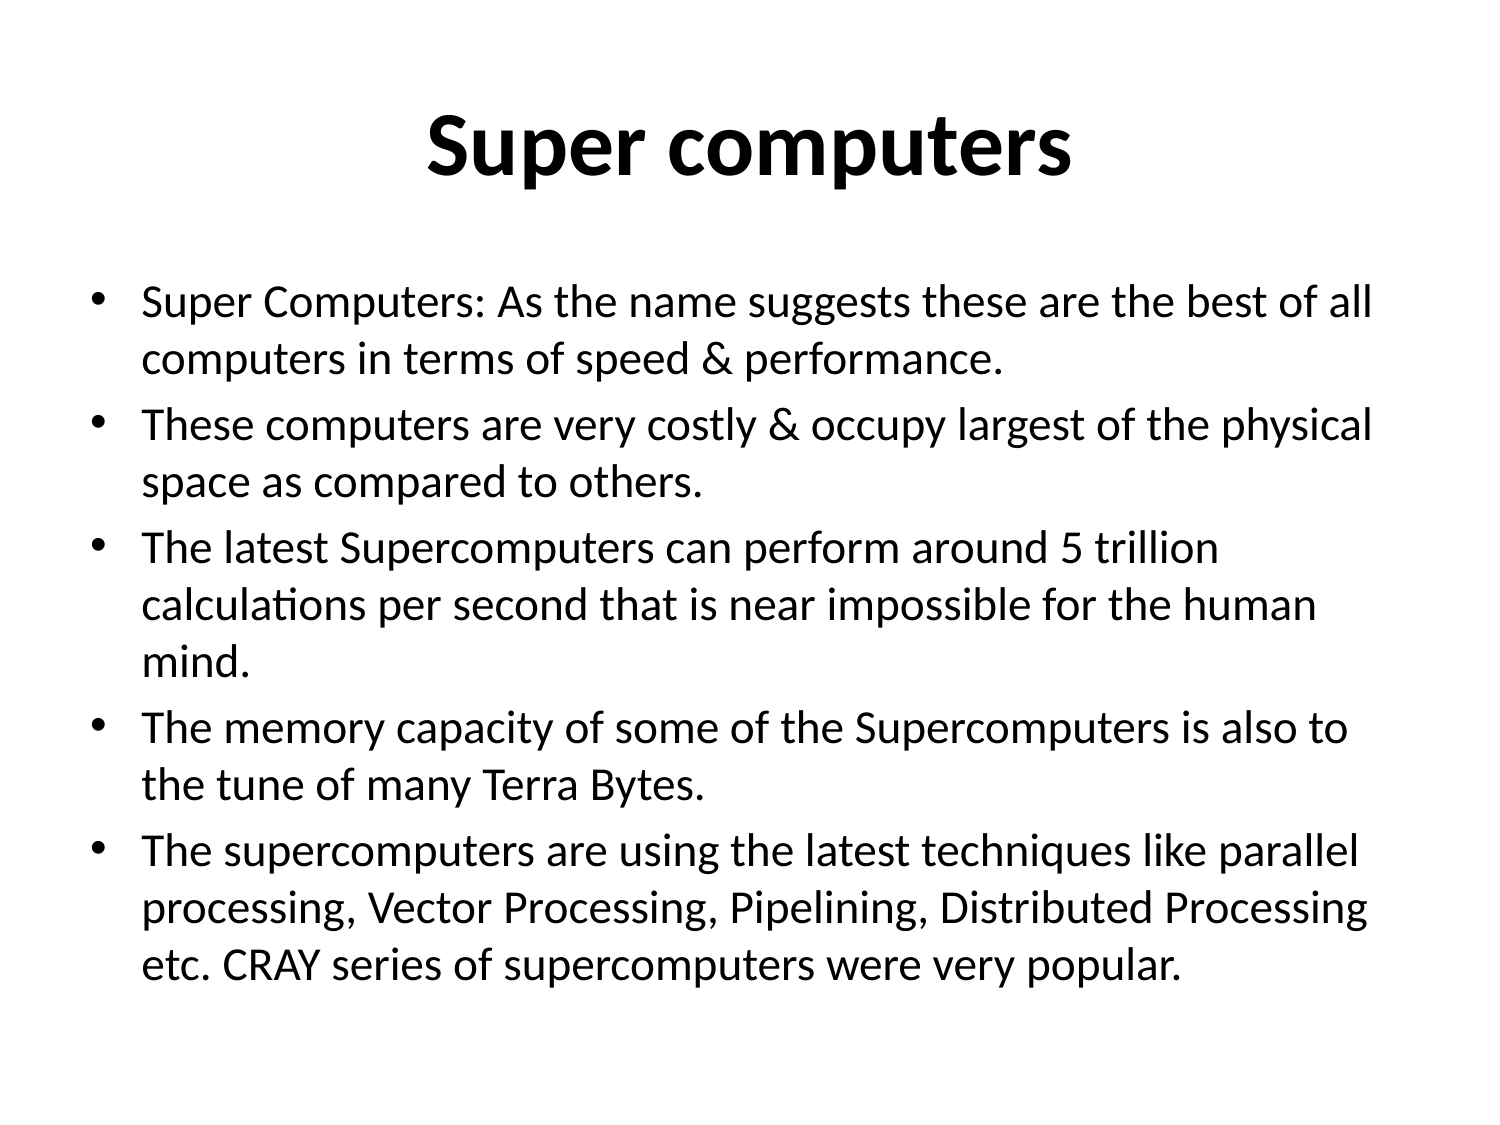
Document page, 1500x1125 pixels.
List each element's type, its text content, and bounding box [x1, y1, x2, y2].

list Super Computers: As the name suggests these are the best of all computers in terms of speed & performance. These computers are very costly & occupy largest of the physical space as compared to others. The latest Supercomputers can perform around 5 trillion calculations per second that is near impossible for the human mind. The memory capacity of some of the Supercomputers is also to the tune of many Terra Bytes. The supercomputers are using the latest techniques like parallel processing, Vector Processing, Pipelining, Distributed Processing etc. CRAY series of supercomputers were very popular. [75, 262, 1425, 1005]
title Super computers [75, 45, 1425, 233]
